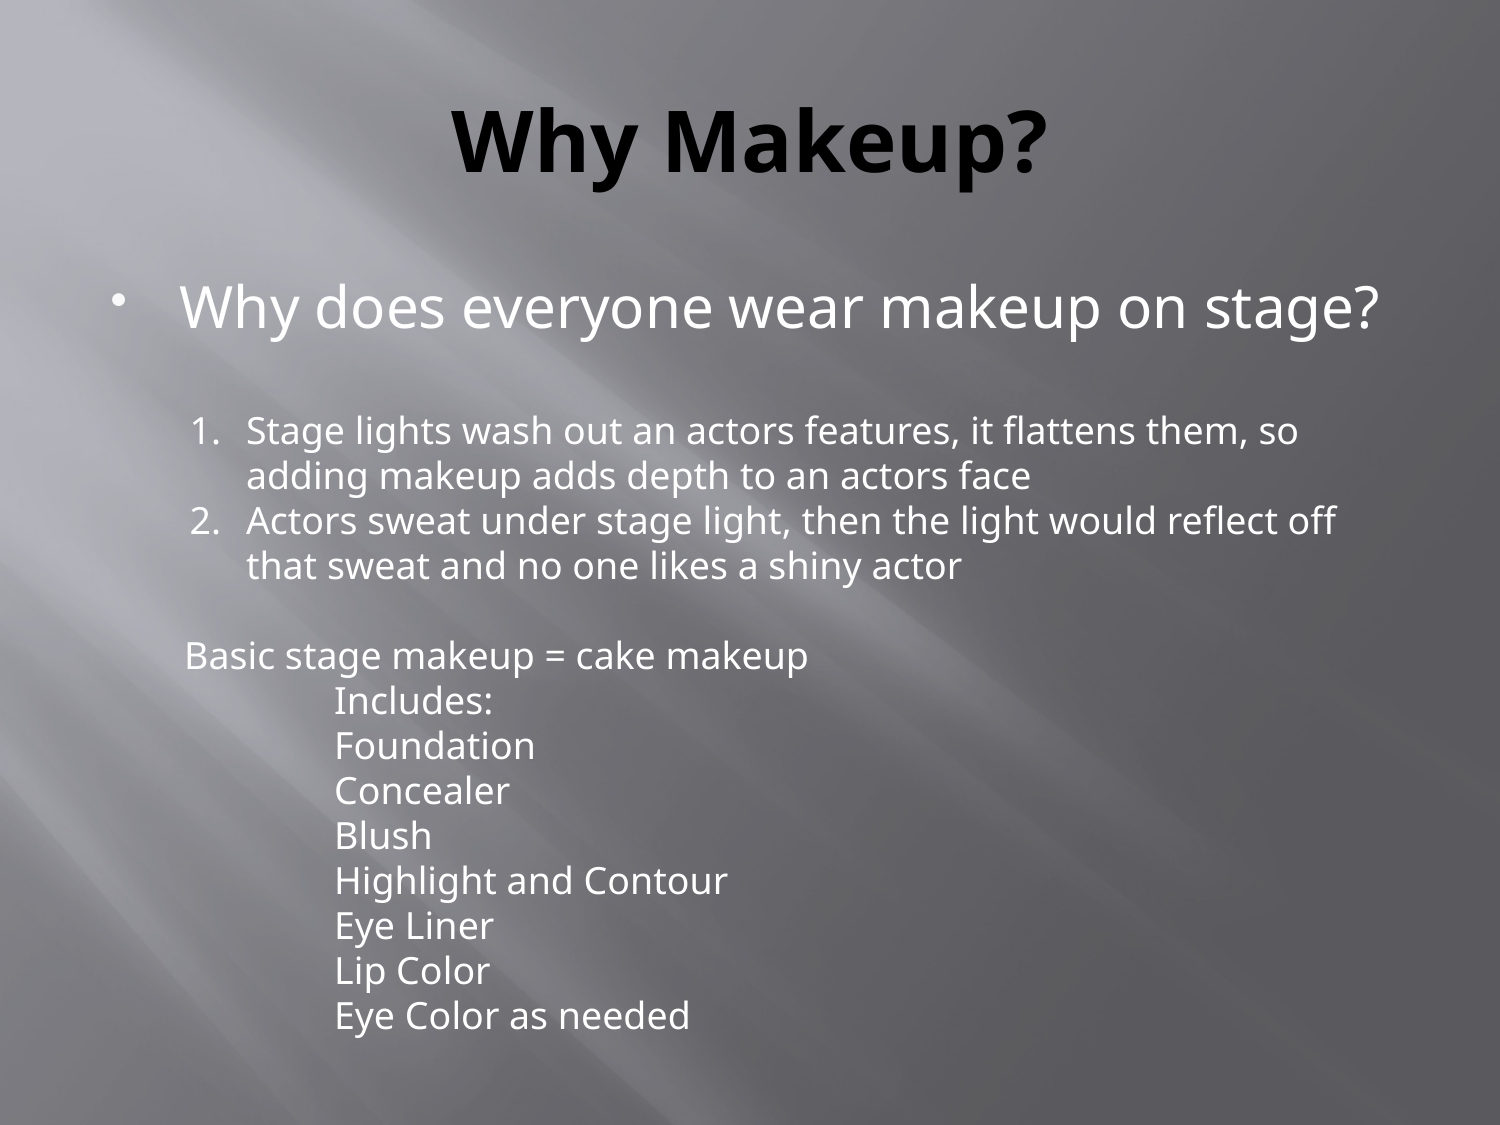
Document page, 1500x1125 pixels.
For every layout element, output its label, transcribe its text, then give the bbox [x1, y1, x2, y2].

list Why does everyone wear makeup on stage? [75, 262, 1425, 388]
text_box Stage lights wash out an actors features, it flattens them, so adding makeup adds depth to an actors face Actors sweat under stage light, then the light would reflect off that sweat and no one likes a shiny actor [174, 399, 1363, 595]
title Why Makeup? [75, 45, 1425, 233]
text_box Basic stage makeup = cake makeup Includes: Foundation Concealer Blush Highlight and Contour Eye Liner Lip Color Eye Color as needed [169, 624, 1357, 1045]
